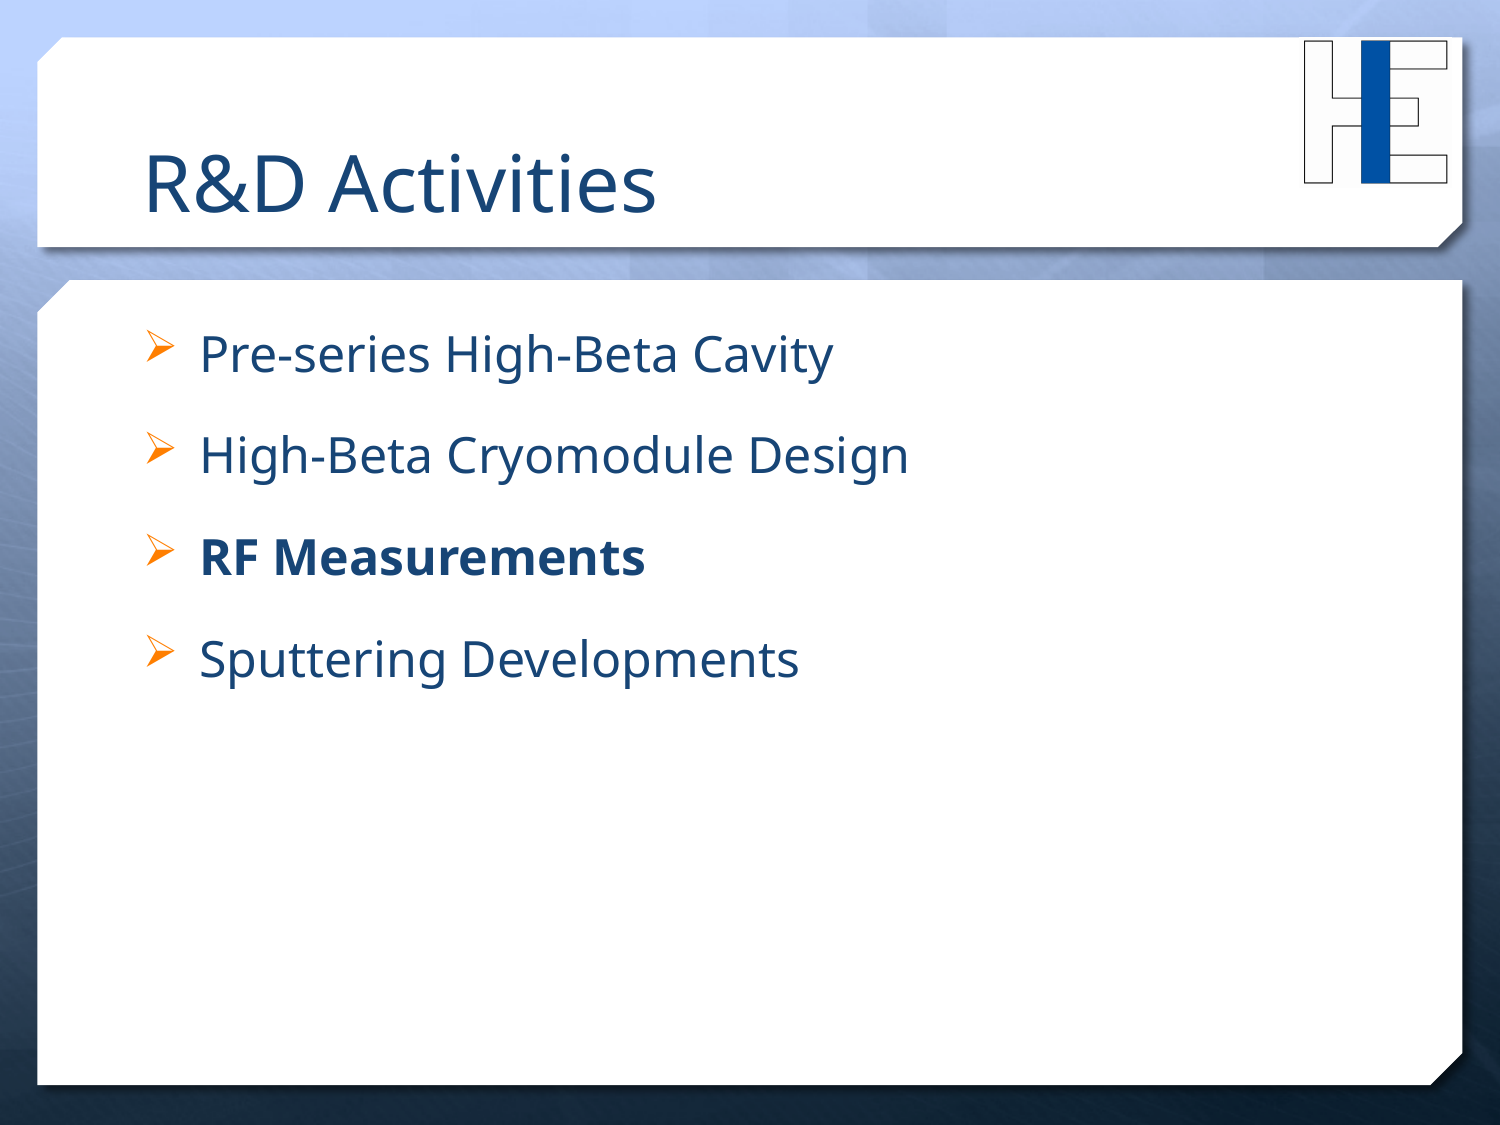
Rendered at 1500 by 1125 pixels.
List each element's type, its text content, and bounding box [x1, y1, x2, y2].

picture [1299, 36, 1452, 188]
list Pre-series High-Beta Cavity High-Beta Cryomodule Design RF Measurements Sputtering Developments [127, 314, 1424, 1071]
title R&D Activities [127, 48, 1372, 236]
